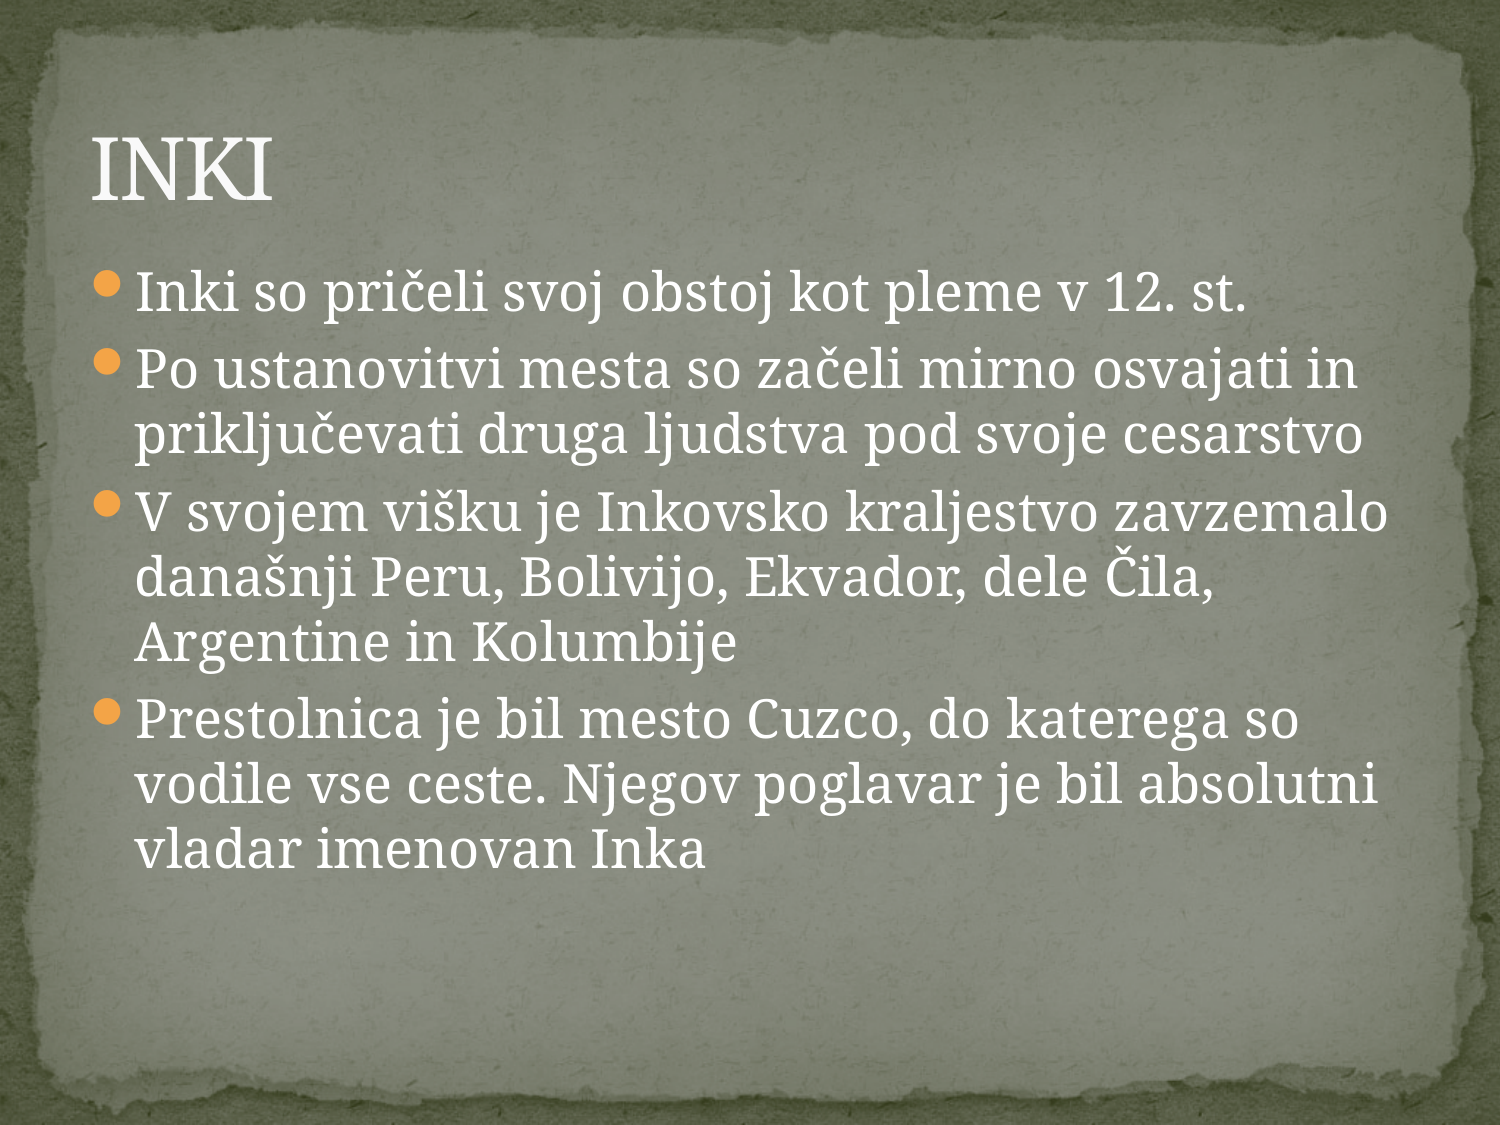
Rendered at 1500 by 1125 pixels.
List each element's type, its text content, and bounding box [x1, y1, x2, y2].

list Inki so pričeli svoj obstoj kot pleme v 12. st. Po ustanovitvi mesta so začeli mirno osvajati in priključevati druga ljudstva pod svoje cesarstvo V svojem višku je Inkovsko kraljestvo zavzemalo današnji Peru, Bolivijo, Ekvador, dele Čila, Argentine in Kolumbije Prestolnica je bil mesto Cuzco, do katerega so vodile vse ceste. Njegov poglavar je bil absolutni vladar imenovan Inka [75, 249, 1425, 1000]
title INKI [74, 24, 1425, 225]
